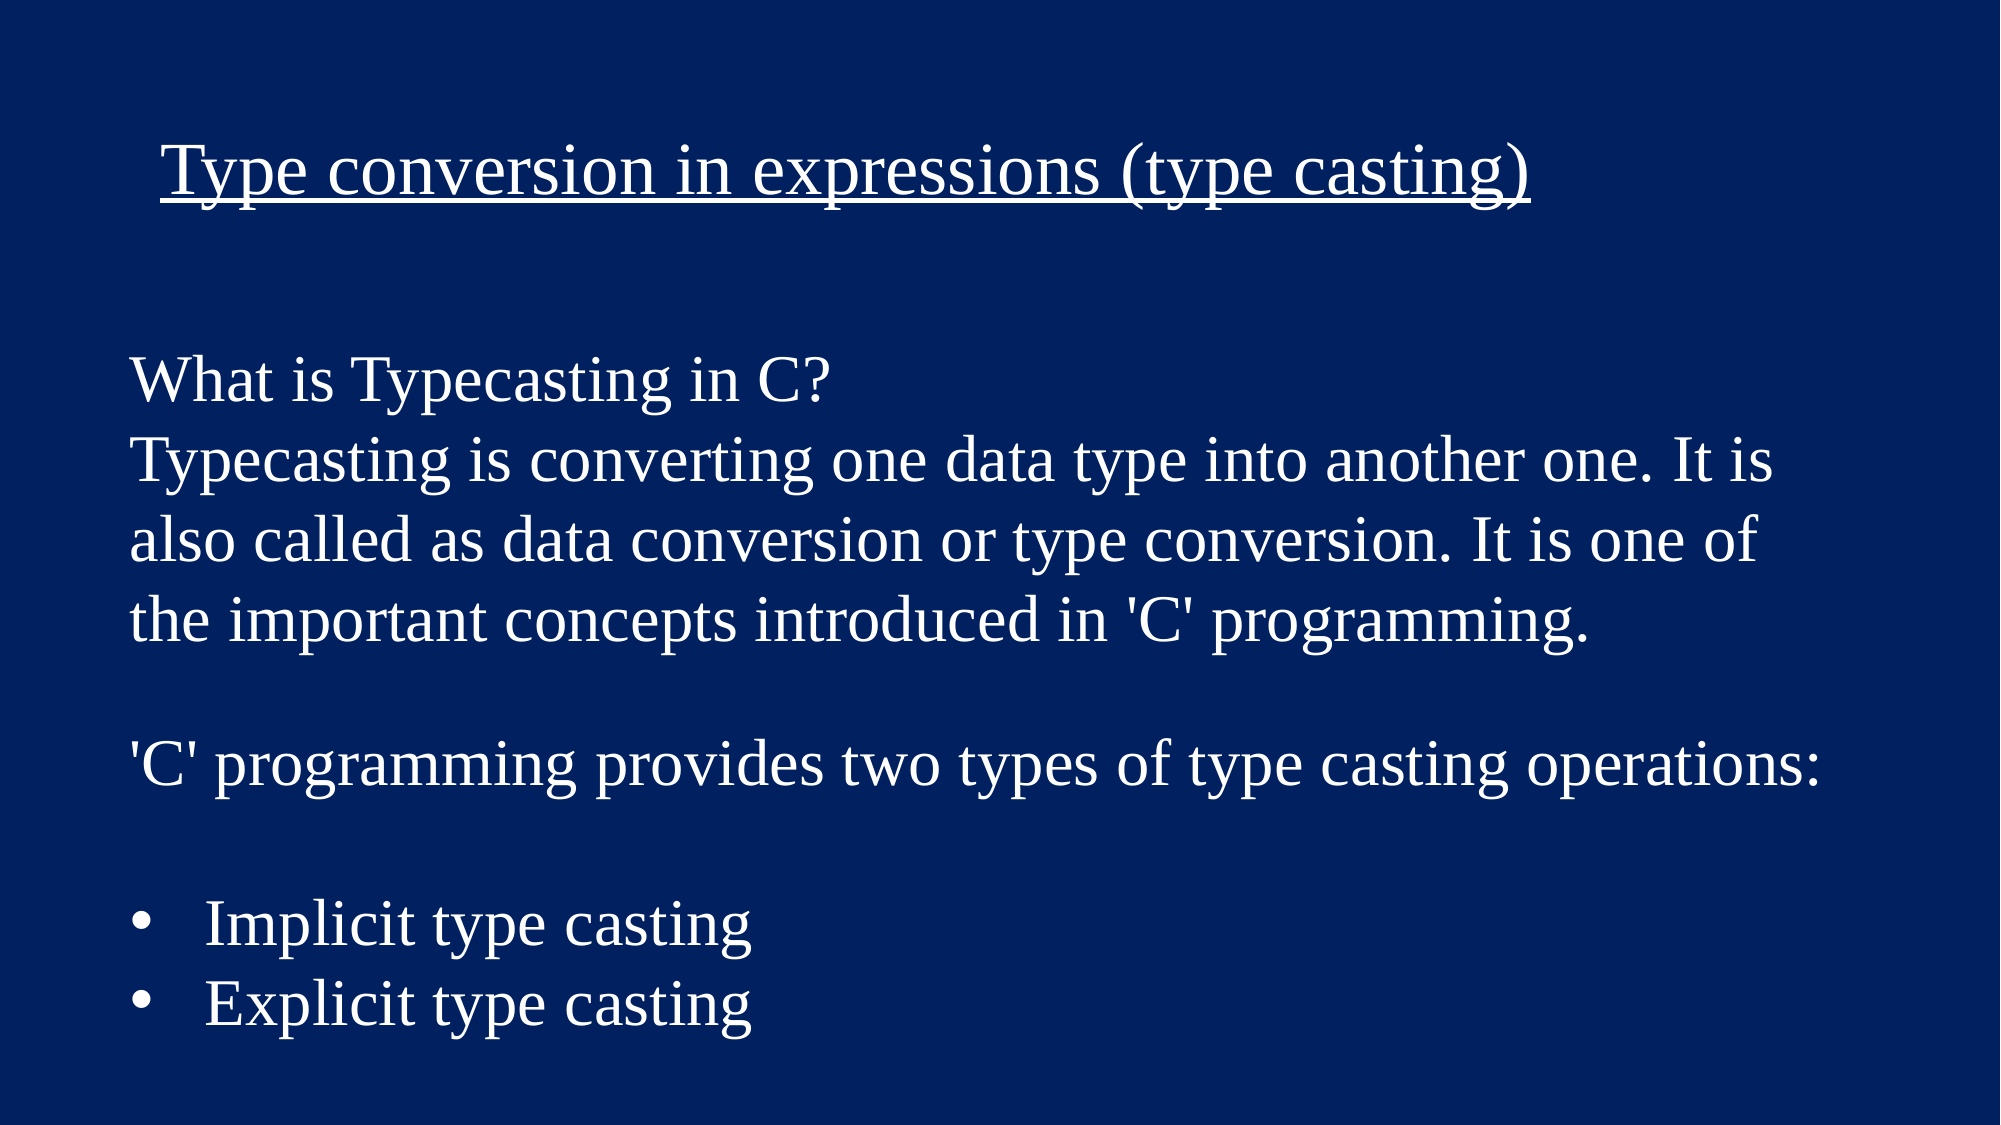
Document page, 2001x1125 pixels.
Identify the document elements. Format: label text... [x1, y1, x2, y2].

text_box Type conversion in expressions (type casting) [145, 111, 1816, 217]
text_box 'C' programming provides two types of type casting operations: Implicit type casting Explicit type casting [115, 666, 1866, 1047]
text_box What is Typecasting in C? Typecasting is converting one data type into another one. It is also called as data conversion or type conversion. It is one of the important concepts introduced in 'C' programming. [115, 282, 1866, 663]
